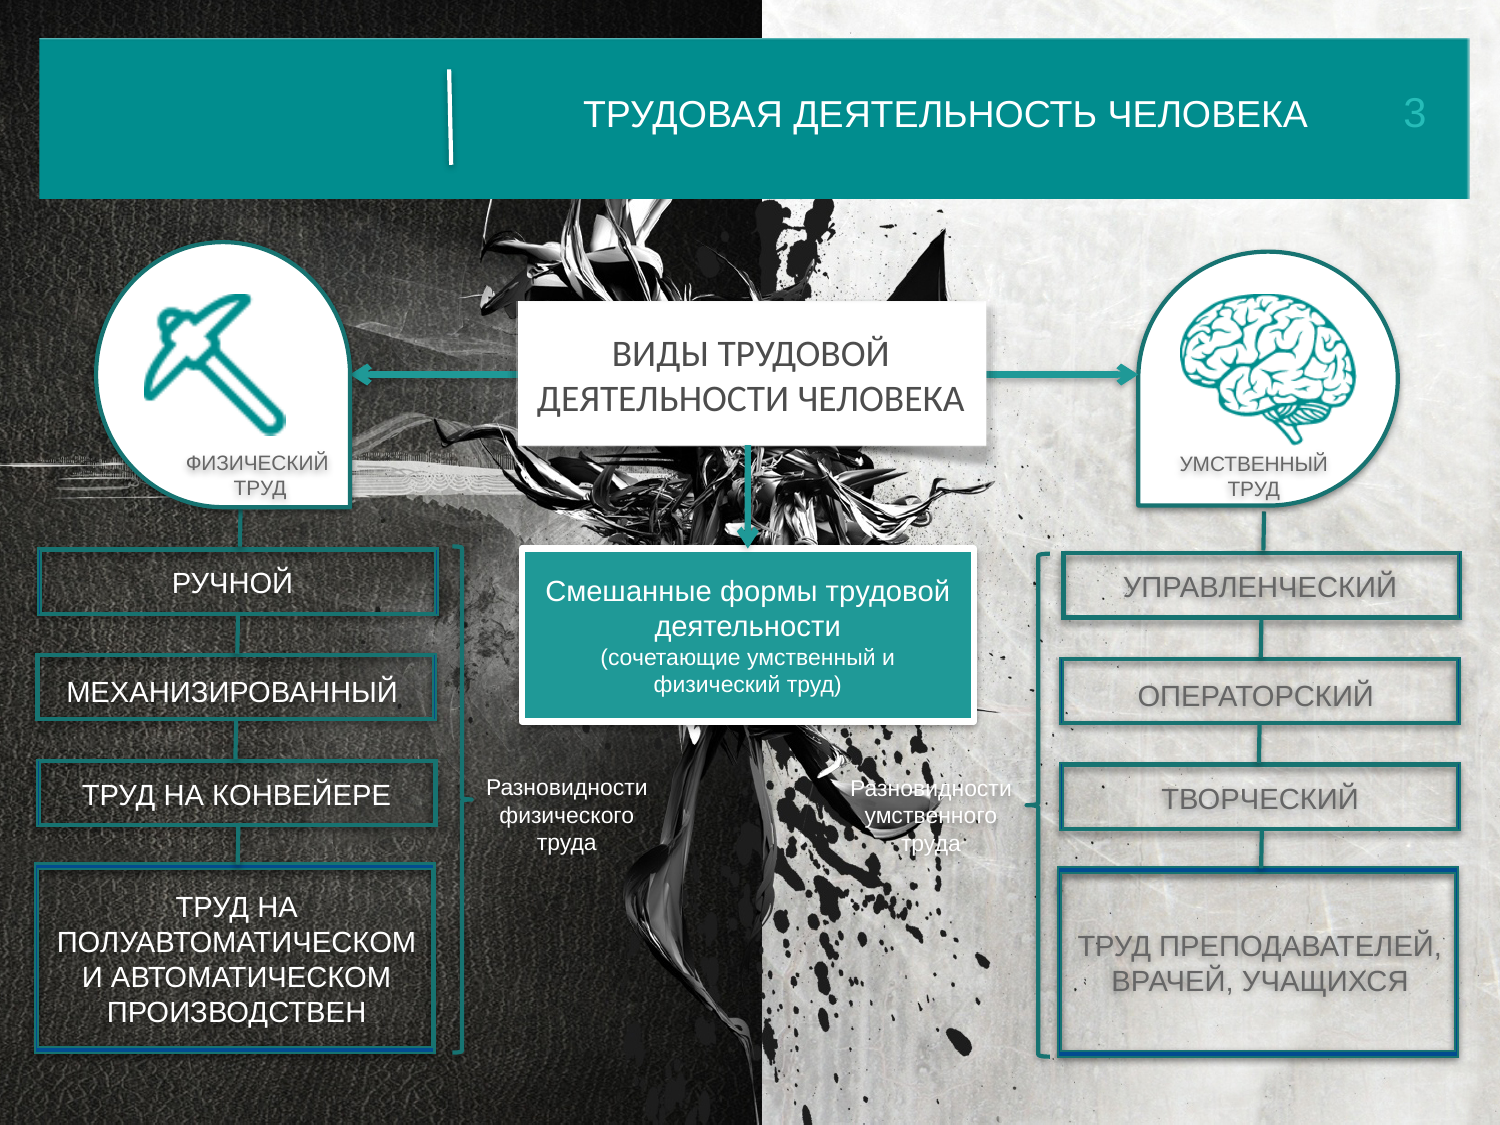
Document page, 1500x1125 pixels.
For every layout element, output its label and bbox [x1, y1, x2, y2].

text_box [448, 69, 452, 165]
picture [0, 0, 1500, 1125]
